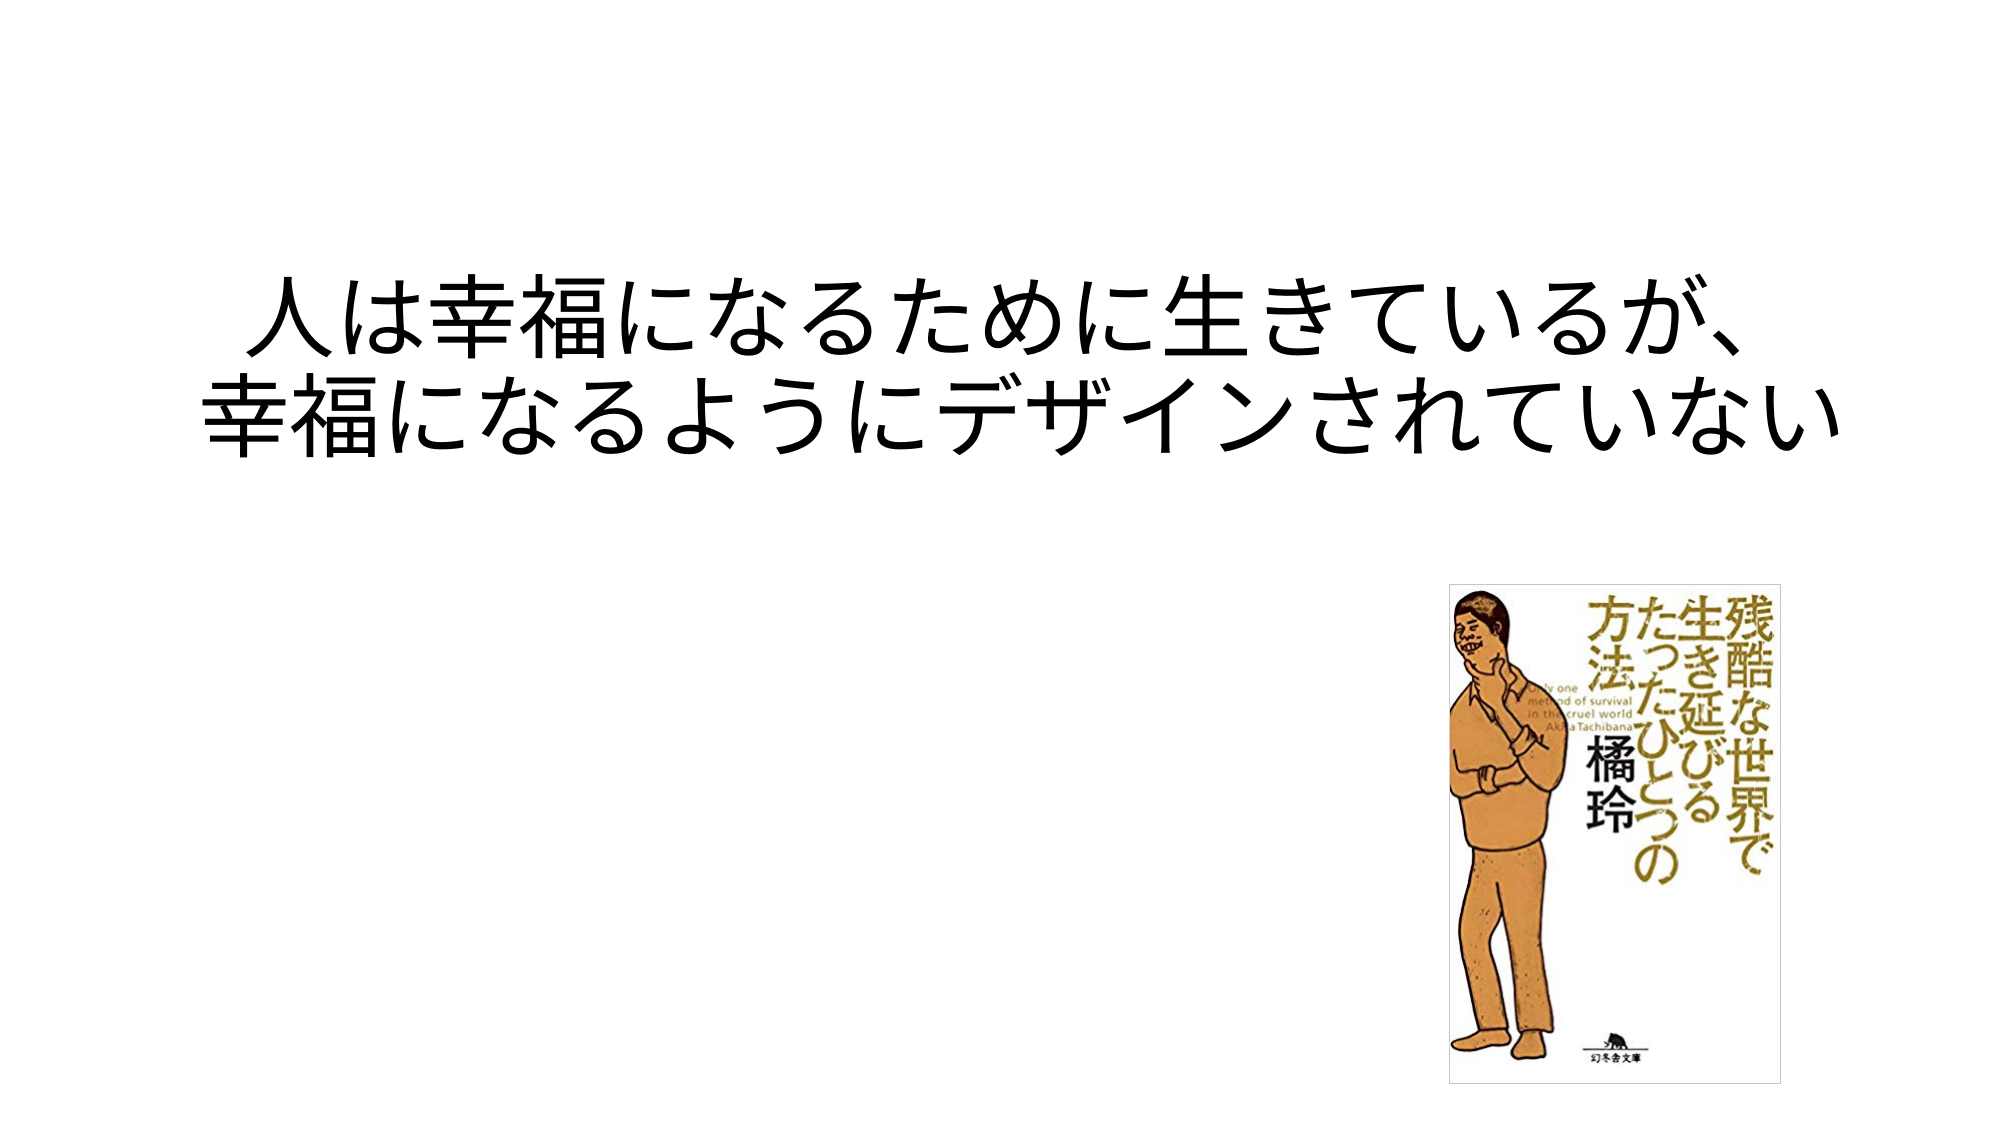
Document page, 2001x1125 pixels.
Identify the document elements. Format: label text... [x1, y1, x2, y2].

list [1449, 584, 1781, 1084]
title 人は幸福になるために生きているが、 幸福になるようにデザインされていない [159, 262, 1885, 480]
